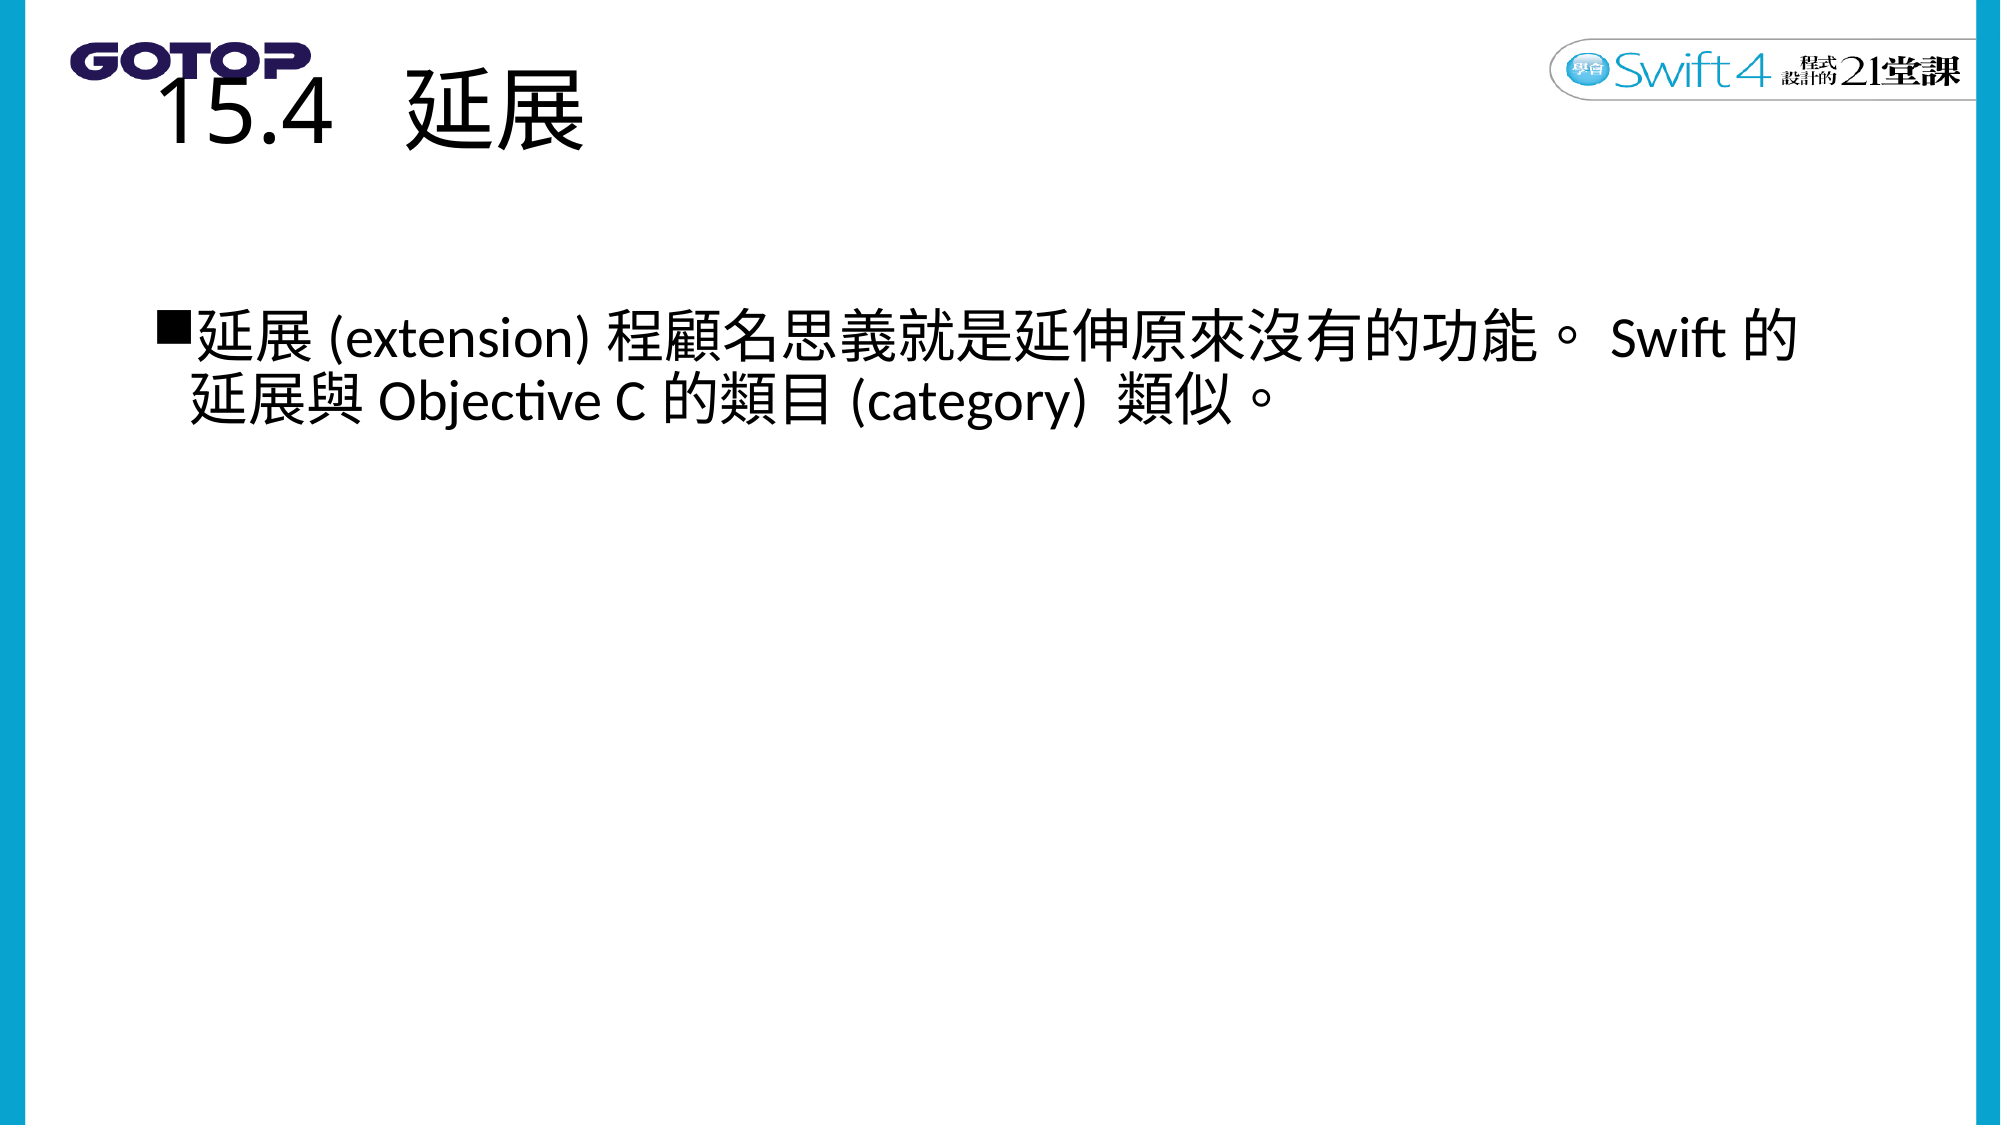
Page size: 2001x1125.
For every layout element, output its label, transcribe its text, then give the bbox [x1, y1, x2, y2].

picture [26, 0, 1976, 1125]
title 15.4 延展 [137, 59, 1863, 278]
list 延展(extension)程顧名思義就是延伸原來沒有的功能。Swift的延展與Objective C的類目(category) 類似。 [137, 299, 1863, 1014]
